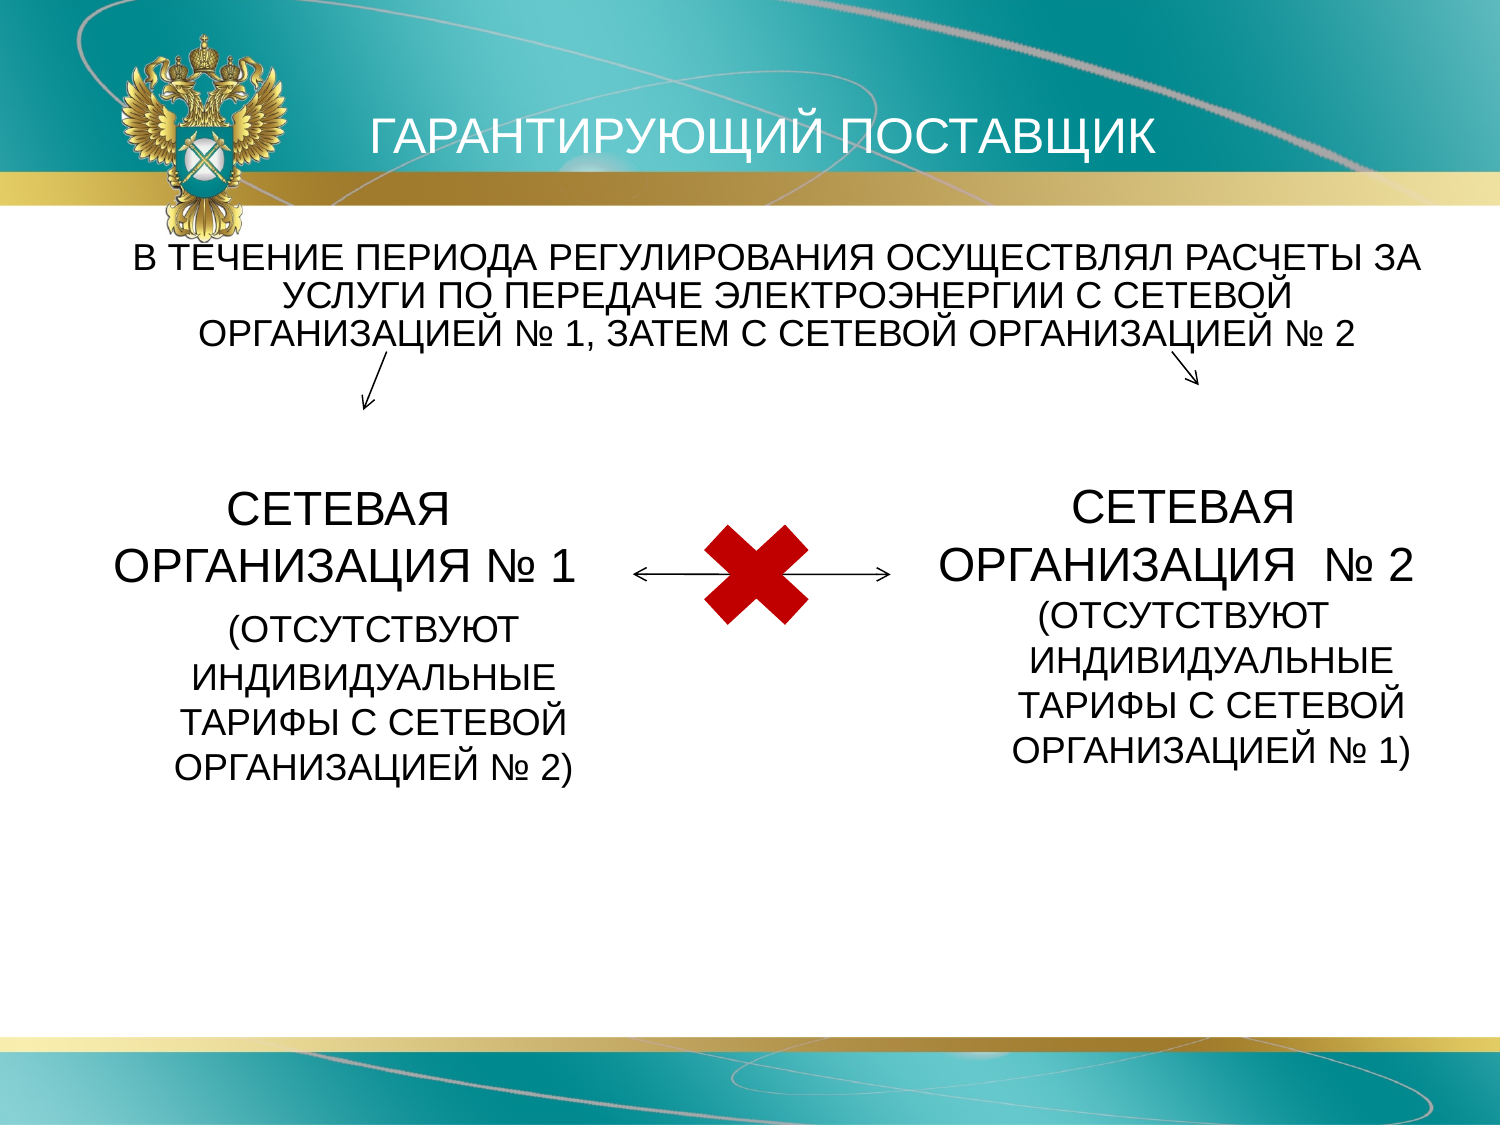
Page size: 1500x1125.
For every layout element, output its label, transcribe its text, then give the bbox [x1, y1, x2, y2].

text_box [705, 582, 808, 624]
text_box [1168, 354, 1203, 383]
text_box [705, 525, 808, 572]
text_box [345, 368, 405, 393]
picture [0, 0, 1500, 243]
title ГАРАНТИРУЮЩИЙ ПОСТАВЩИК В ТЕЧЕНИЕ ПЕРИОДА РЕГУЛИРОВАНИЯ ОСУЩЕСТВЛЯЛ РАСЧЕТЫ ЗА УСЛУГИ ПО ПЕРЕДАЧЕ ЭЛЕКТРОЭНЕРГИИ С СЕТЕВОЙ ОРГАНИЗАЦИЕЙ № 1, ЗАТЕМ С СЕТЕВОЙ ОРГАНИЗАЦИЕЙ № 2 [111, 89, 1443, 327]
list СЕТЕВАЯ ОРГАНИЗАЦИЯ № 2 (ОТСУТСТВУЮТ ИНДИВИДУАЛЬНЫЕ ТАРИФЫ С СЕТЕВОЙ ОРГАНИЗАЦИЕЙ № 1) [902, 398, 1466, 973]
list СЕТЕВАЯ ОРГАНИЗАЦИЯ № 1 (ОТСУТСТВУЮТ ИНДИВИДУАЛЬНЫЕ ТАРИФЫ С СЕТЕВОЙ ОРГАНИЗАЦИЕЙ № 2) [70, 409, 622, 953]
picture [0, 1037, 1500, 1125]
